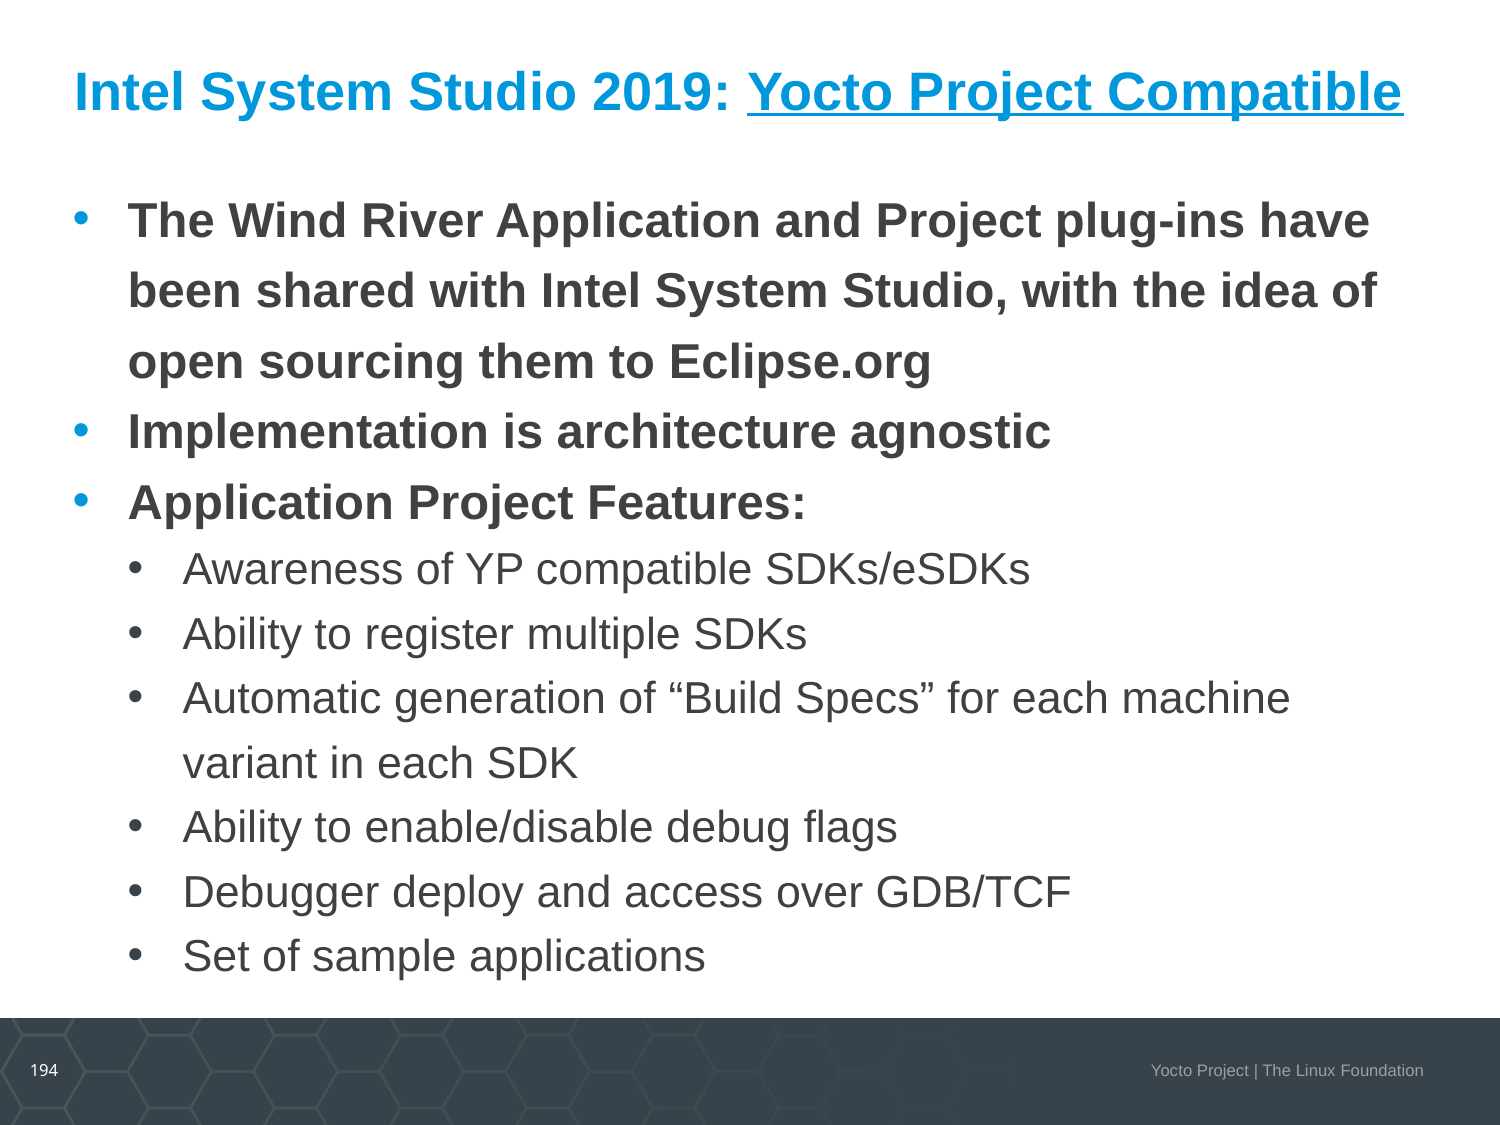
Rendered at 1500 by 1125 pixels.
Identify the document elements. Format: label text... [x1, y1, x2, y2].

list The Wind River Application and Project plug-ins have been shared with Intel System Studio, with the idea of open sourcing them to Eclipse.org Implementation is architecture agnostic Application Project Features: Awareness of YP compatible SDKs/eSDKs Ability to register multiple SDKs Automatic generation of “Build Specs” for each machine variant in each SDK Ability to enable/disable debug flags Debugger deploy and access over GDB/TCF Set of sample applications [72, 176, 1423, 984]
picture [0, 0, 1500, 1125]
title Intel System Studio 2019: Yocto Project Compatible [74, 67, 1425, 156]
